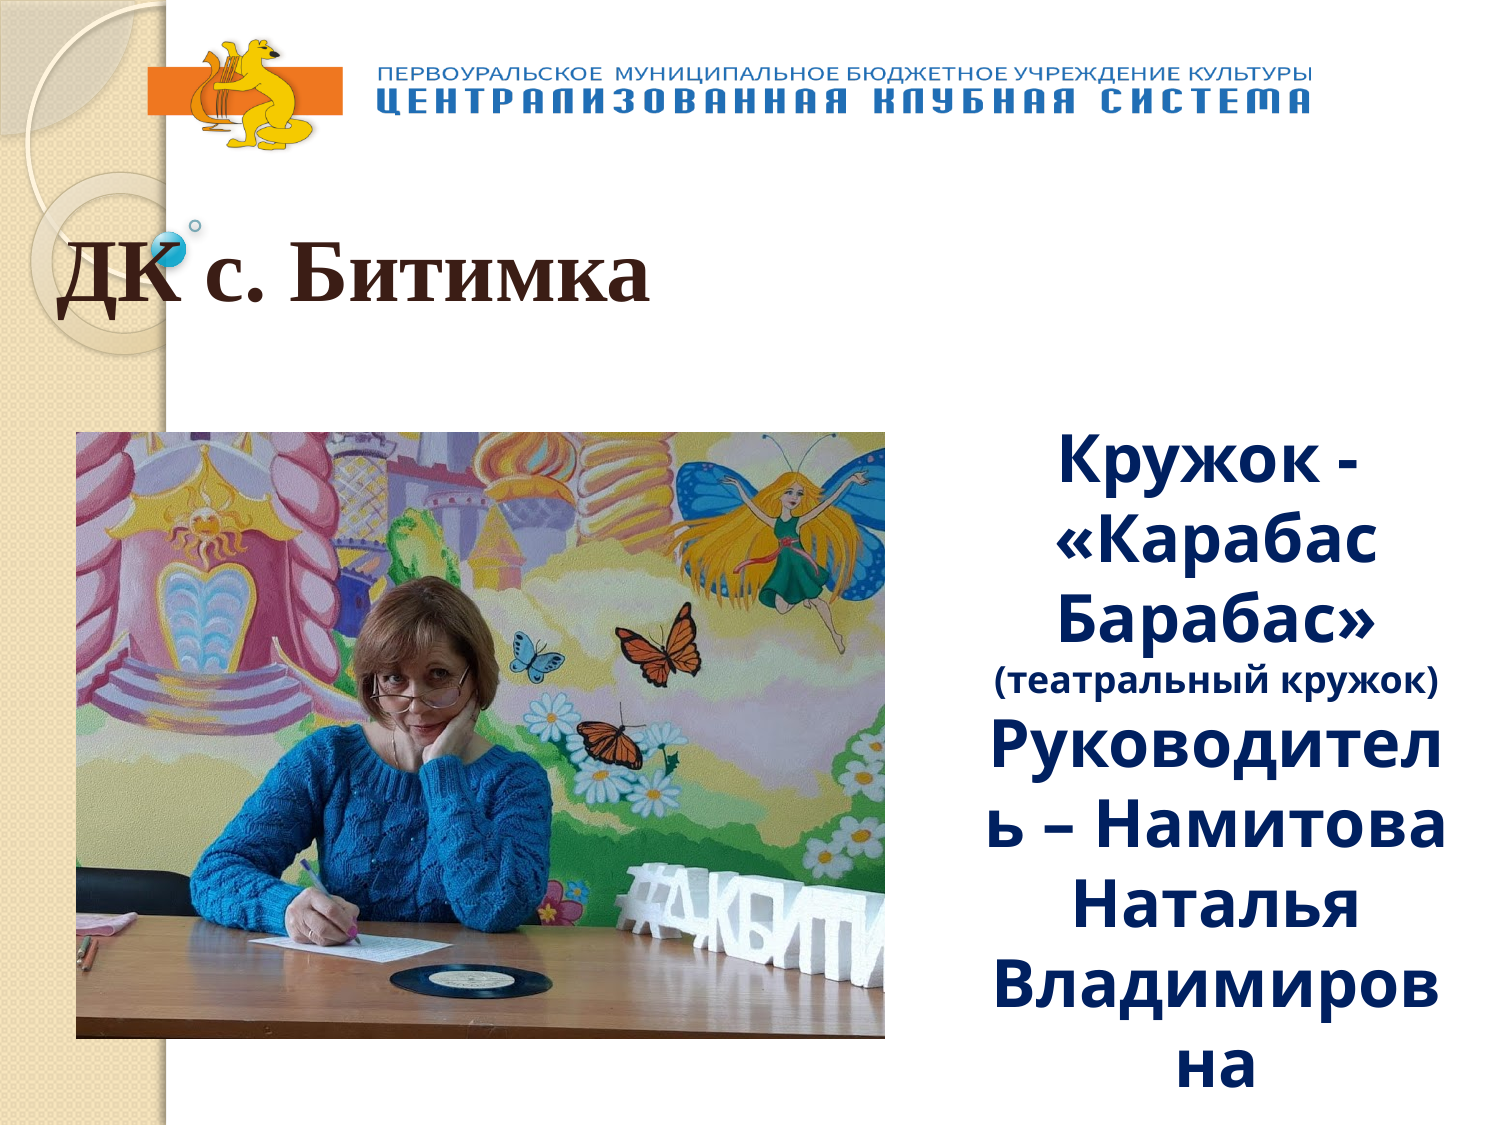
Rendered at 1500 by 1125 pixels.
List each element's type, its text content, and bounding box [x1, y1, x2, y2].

picture [147, 30, 1311, 160]
text_box Кружок - «Карабас Барабас» (театральный кружок) Руководитель – Намитова Наталья Владимировна [962, 408, 1471, 1125]
picture [76, 432, 886, 1040]
title ДК с. Битимка [41, 30, 1483, 327]
